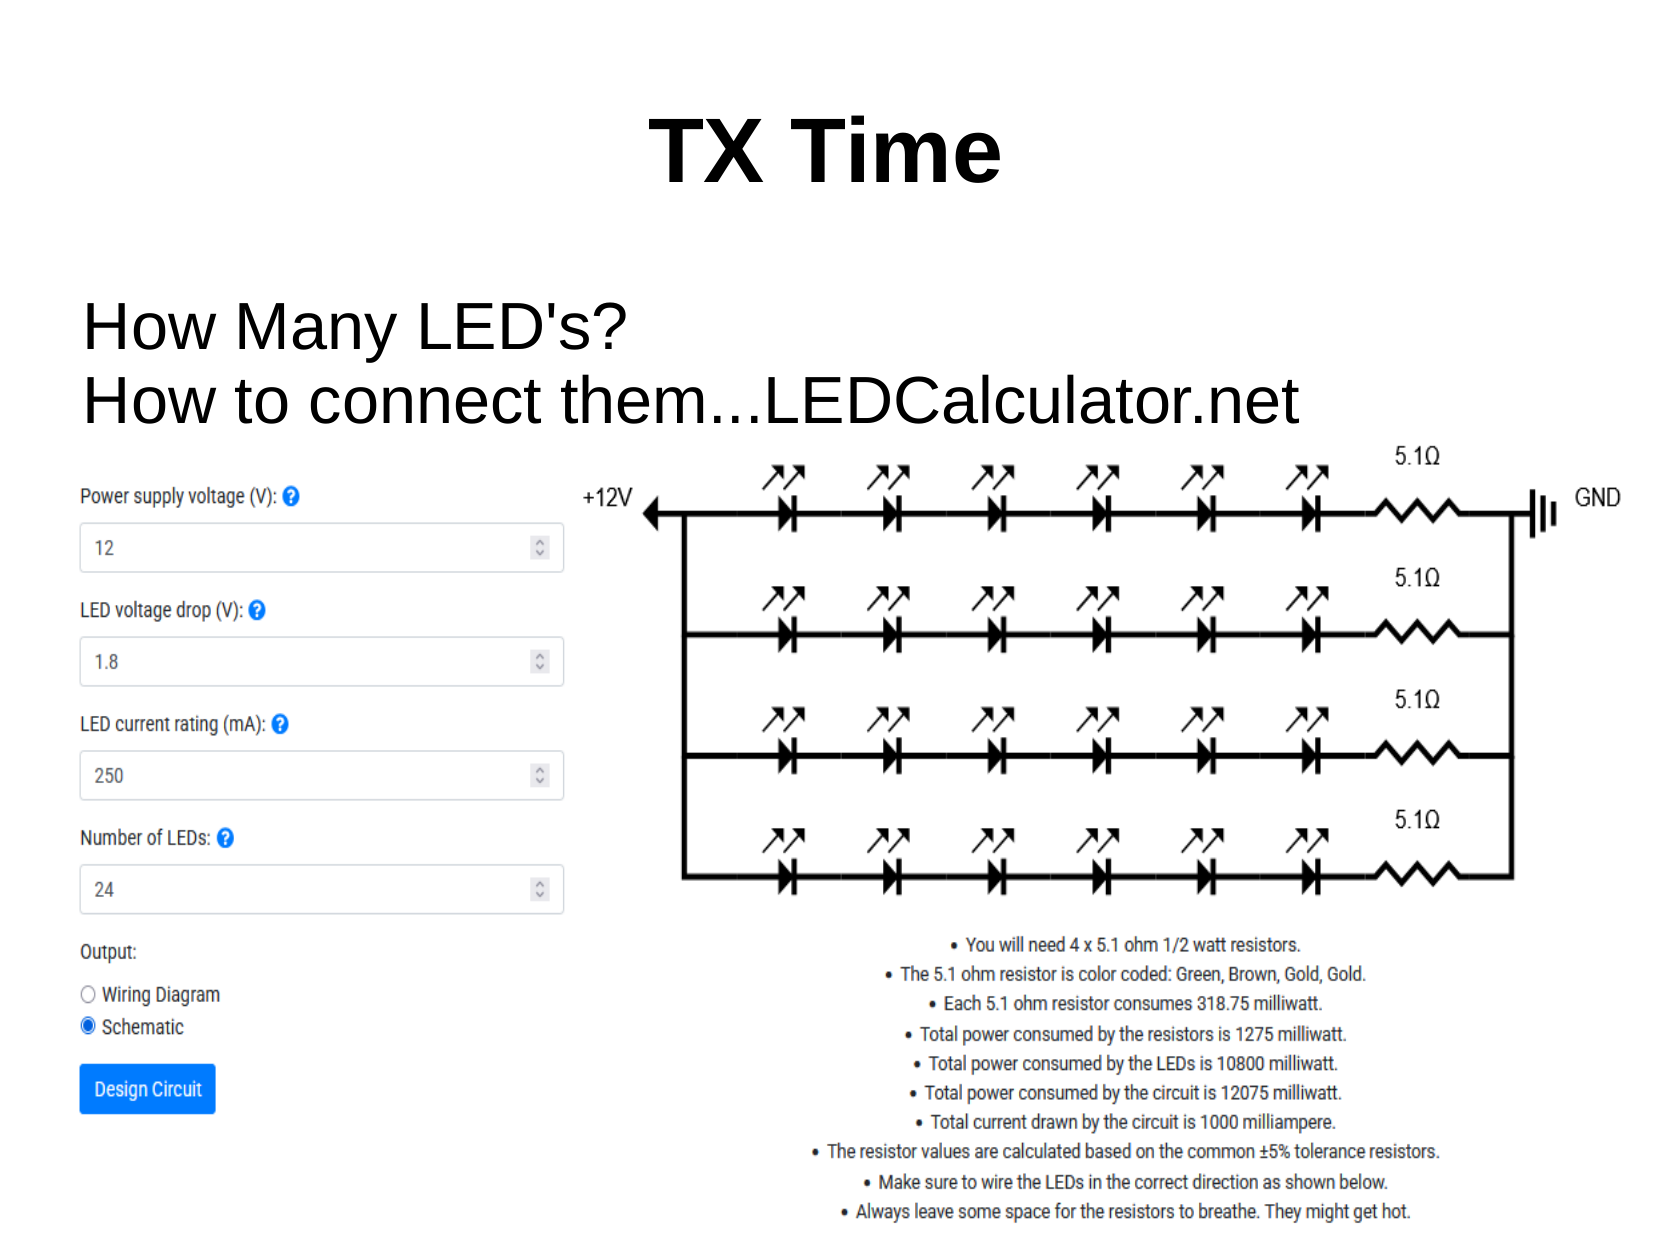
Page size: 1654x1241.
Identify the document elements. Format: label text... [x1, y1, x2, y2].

title TX Time [82, 49, 1570, 256]
subtitle How Many LED's? How to connect them...LEDCalculator.net [82, 289, 1570, 463]
picture [59, 434, 1654, 1241]
